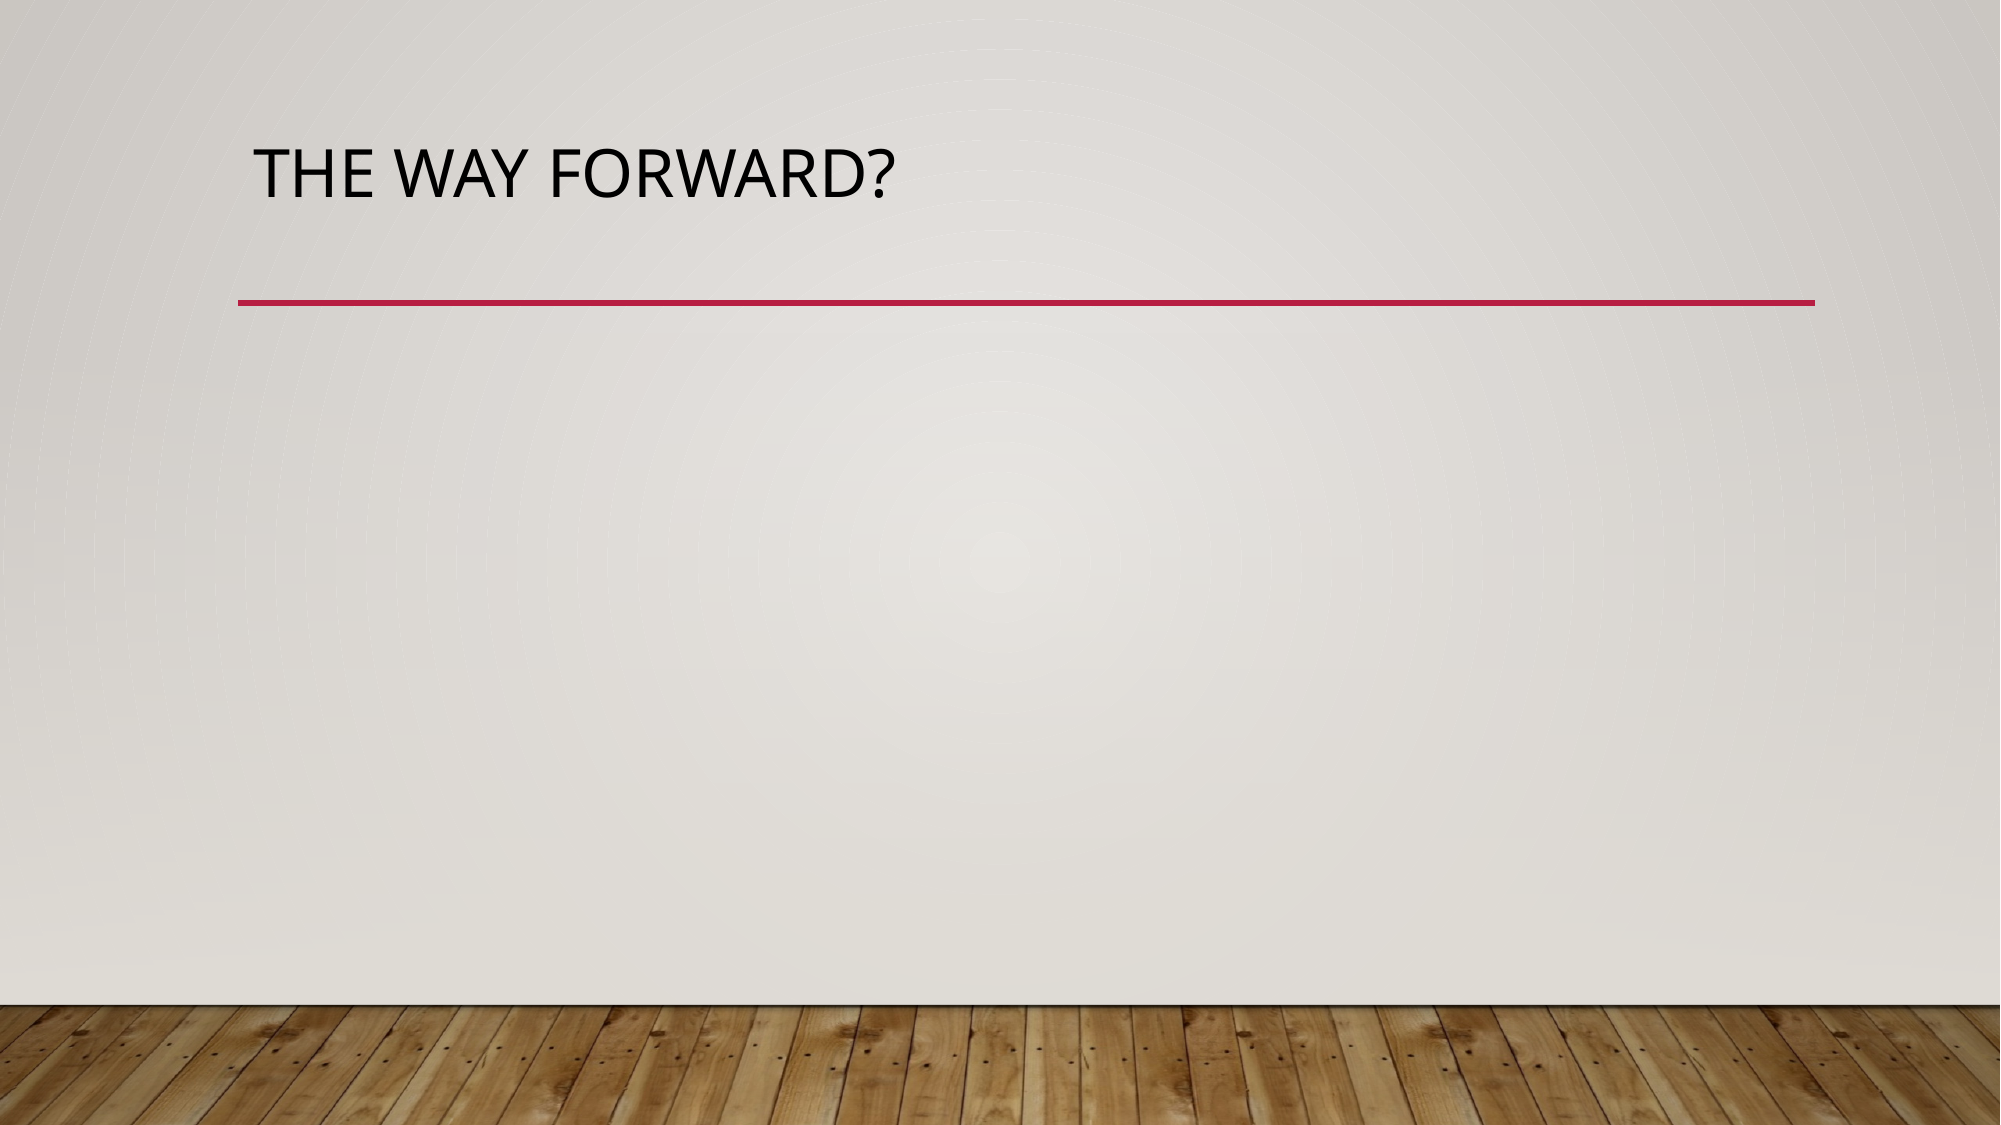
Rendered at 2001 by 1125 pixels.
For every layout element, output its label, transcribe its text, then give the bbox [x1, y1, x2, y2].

title The way forward? [238, 131, 1814, 305]
picture [0, 1005, 2000, 1125]
